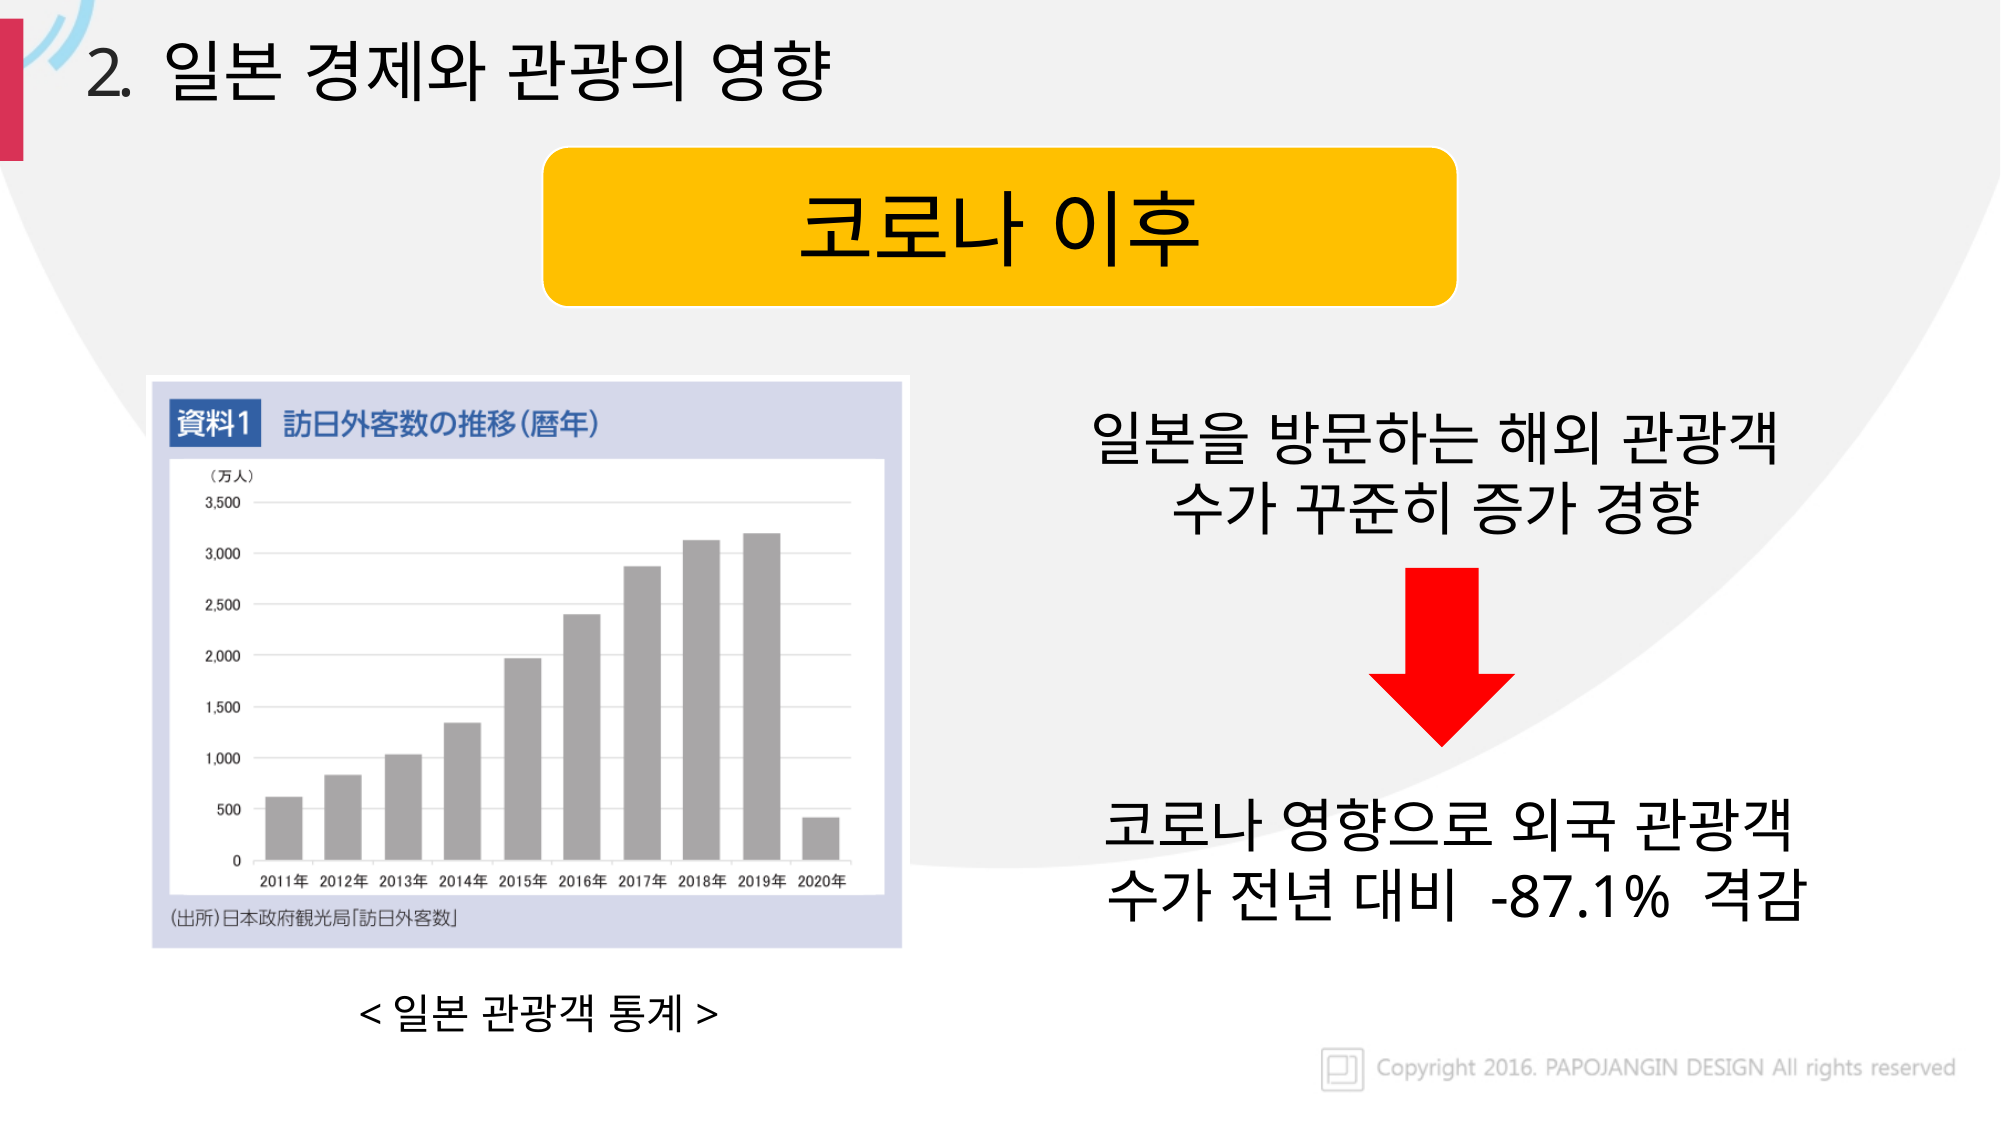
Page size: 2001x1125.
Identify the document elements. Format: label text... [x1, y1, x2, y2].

text_box 2. 일본 경제와 관광의 영향 [70, 22, 849, 277]
text_box 일본을 방문하는 해외 관광객 수가 꾸준히 증가 경향 [1017, 394, 1855, 550]
text_box [1366, 566, 1518, 749]
text_box 코로나 영향으로 외국 관광객 수가 전년 대비 -87.1% 격감 [1039, 781, 1876, 937]
text_box 코로나 이후 [541, 145, 1459, 309]
picture [0, 0, 2001, 1125]
text_box [0, 18, 24, 162]
text_box <일본 관광객 통계> [343, 981, 767, 1046]
